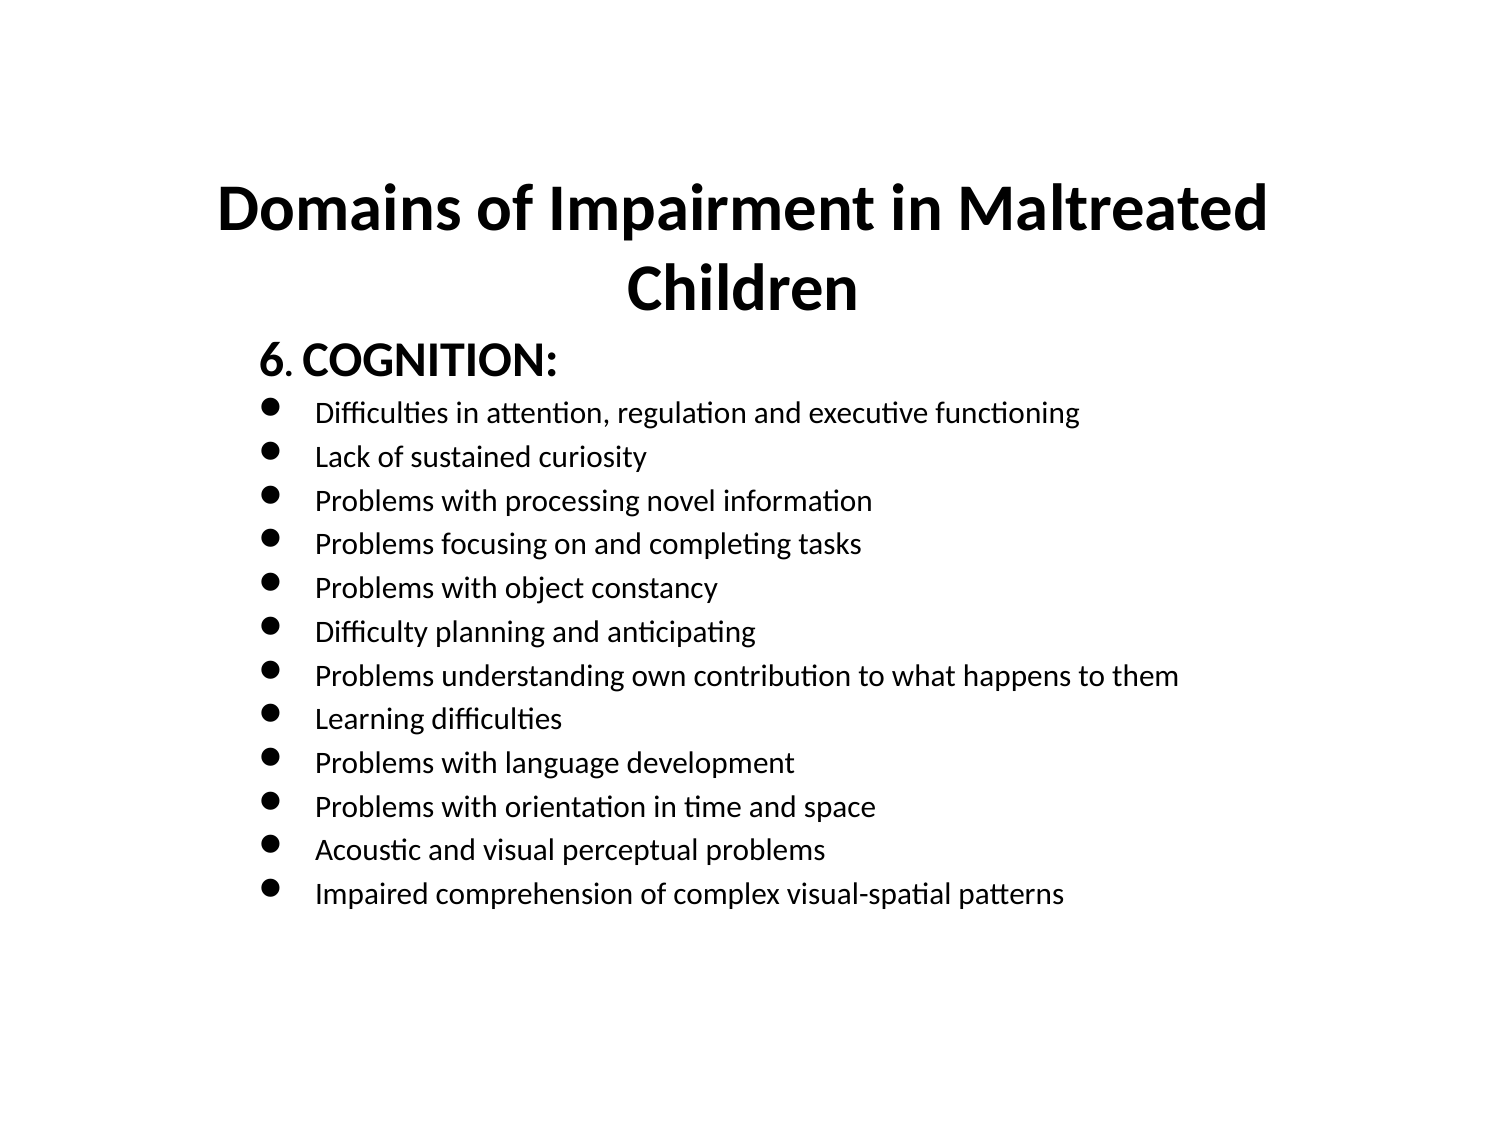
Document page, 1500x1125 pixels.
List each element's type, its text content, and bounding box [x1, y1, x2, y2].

title Domains of Impairment in Maltreated Children [200, 187, 1288, 300]
list 6. COGNITION: Difficulties in attention, regulation and executive functioning Lack of sustained curiosity Problems with processing novel information Problems focusing on and completing tasks Problems with object constancy Difficulty planning and anticipating Problems understanding own contribution to what happens to them Learning difficulties Problems with language development Problems with orientation in time and space Acoustic and visual perceptual problems Impaired comprehension of complex visual-spatial patterns [243, 318, 1257, 976]
